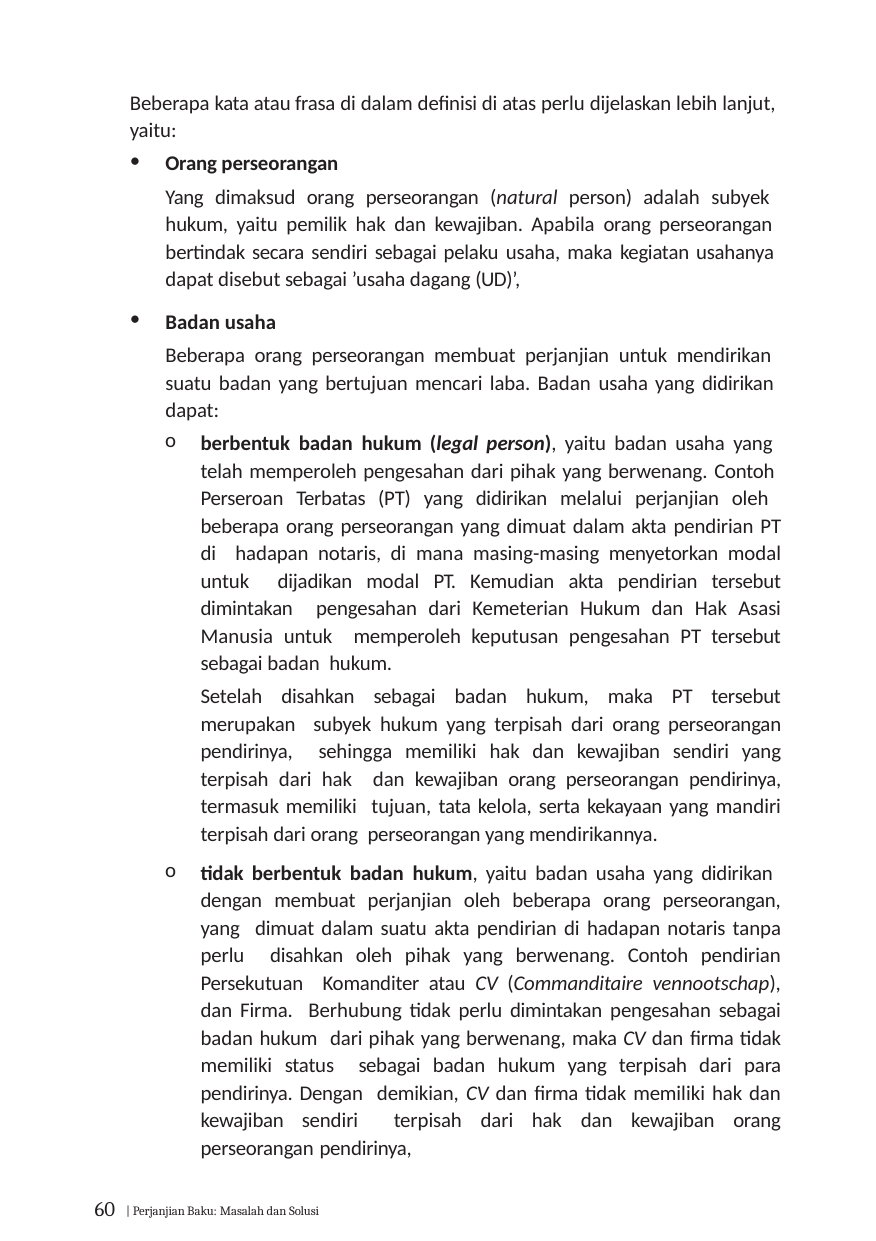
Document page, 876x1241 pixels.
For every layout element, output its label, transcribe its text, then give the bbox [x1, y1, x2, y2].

text_box Beberapa kata atau frasa di dalam definisi di atas perlu dijelaskan lebih lanjut, yaitu: Orang perseorangan Yang dimaksud orang perseorangan (natural person) adalah subyek hukum, yaitu pemilik hak dan kewajiban. Apabila orang perseorangan bertindak secara sendiri sebagai pelaku usaha, maka kegiatan usahanya dapat disebut sebagai ’usaha dagang (UD)’, Badan usaha Beberapa orang perseorangan membuat perjanjian untuk mendirikan suatu badan yang bertujuan mencari laba. Badan usaha yang didirikan dapat: berbentuk badan hukum (legal person), yaitu badan usaha yang telah memperoleh pengesahan dari pihak yang berwenang. Contoh Perseroan Terbatas (PT) yang didirikan melalui perjanjian oleh beberapa orang perseorangan yang dimuat dalam akta pendirian PT di hadapan notaris, di mana masing-masing menyetorkan modal untuk dijadikan modal PT. Kemudian akta pendirian tersebut dimintakan pengesahan dari Kemeterian Hukum dan Hak Asasi Manusia untuk memperoleh keputusan pengesahan PT tersebut sebagai badan hukum. Setelah disahkan sebagai badan hukum, maka PT tersebut merupakan subyek hukum yang terpisah dari orang perseorangan pendirinya, sehingga memiliki hak dan kewajiban sendiri yang terpisah dari hak dan kewajiban orang perseorangan pendirinya, termasuk memiliki tujuan, tata kelola, serta kekayaan yang mandiri terpisah dari orang perseorangan yang mendirikannya. tidak berbentuk badan hukum, yaitu badan usaha yang didirikan dengan membuat perjanjian oleh beberapa orang perseorangan, yang dimuat dalam suatu akta pendirian di hadapan notaris tanpa perlu disahkan oleh pihak yang berwenang. Contoh pendirian Persekutuan Komanditer atau CV (Commanditaire vennootschap), dan Firma. Berhubung tidak perlu dimintakan pengesahan sebagai badan hukum dari pihak yang berwenang, maka CV dan firma tidak memiliki status sebagai badan hukum yang terpisah dari para pendirinya. Dengan demikian, CV dan firma tidak memiliki hak dan kewajiban sendiri terpisah dari hak dan kewajiban orang perseorangan pendirinya, 60 | Perjanjian Baku: Masalah dan Solusi [92, 84, 782, 1221]
